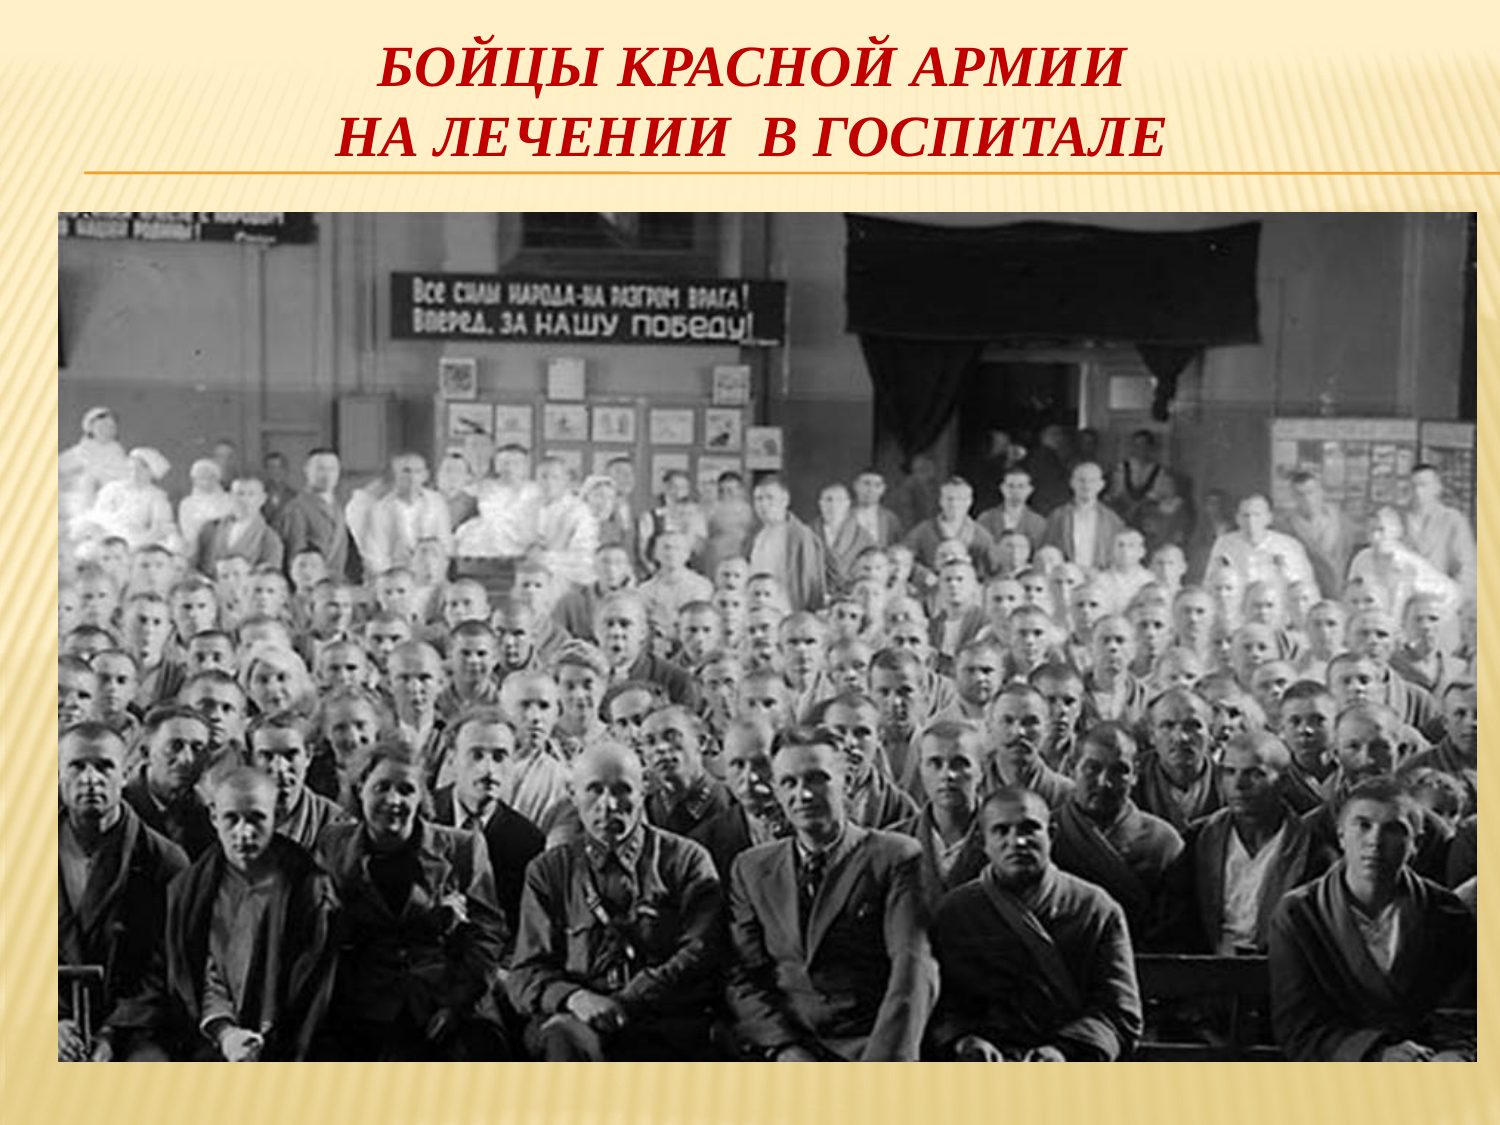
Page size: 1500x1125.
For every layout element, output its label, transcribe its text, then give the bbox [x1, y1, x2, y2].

title Бойцы Красной Армии на лечении в госпитале [46, 0, 1472, 197]
picture [58, 212, 1477, 1063]
